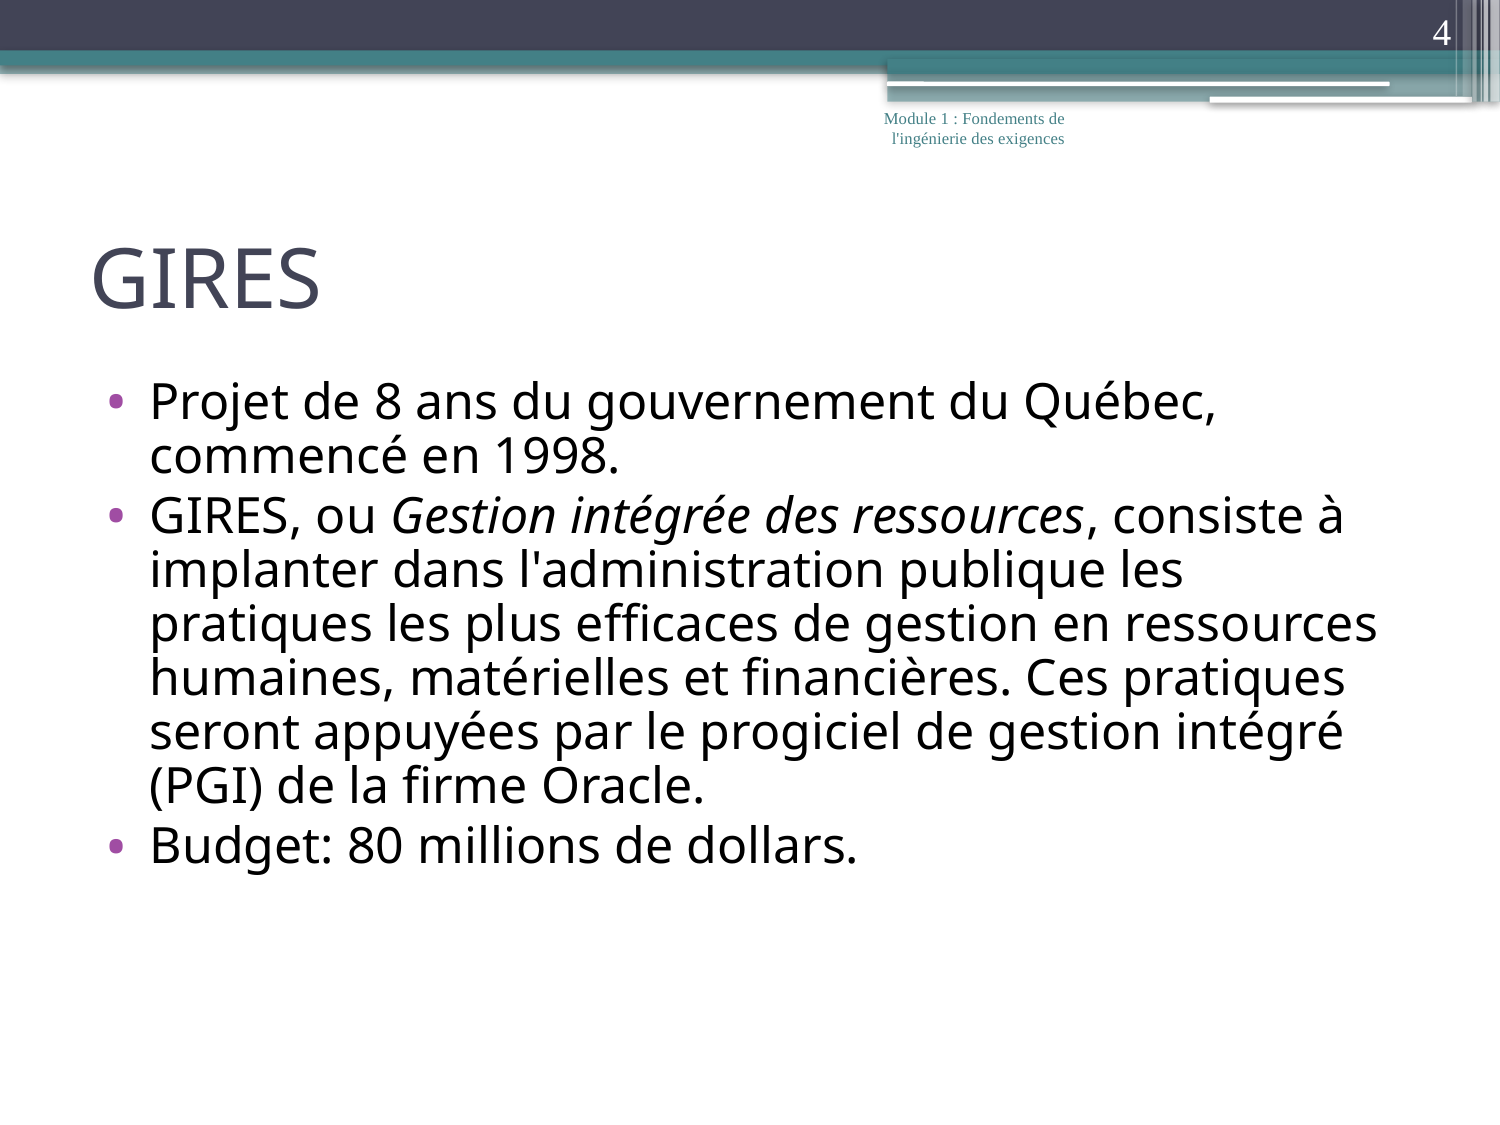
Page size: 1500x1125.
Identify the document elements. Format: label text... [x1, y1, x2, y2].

list Projet de 8 ans du gouvernement du Québec, commencé en 1998. GIRES, ou Gestion intégrée des ressources, consiste à implanter dans l'administration publique les pratiques les plus efficaces de gestion en ressources humaines, matérielles et financières. Ces pratiques seront appuyées par le progiciel de gestion intégré (PGI) de la firme Oracle. Budget: 80 millions de dollars. [75, 368, 1425, 1079]
footer Module 1 : Fondements de l'ingénierie des exigences [862, 100, 1080, 176]
title GIRES [75, 187, 1425, 363]
slide_number 4 [1341, 0, 1466, 61]
